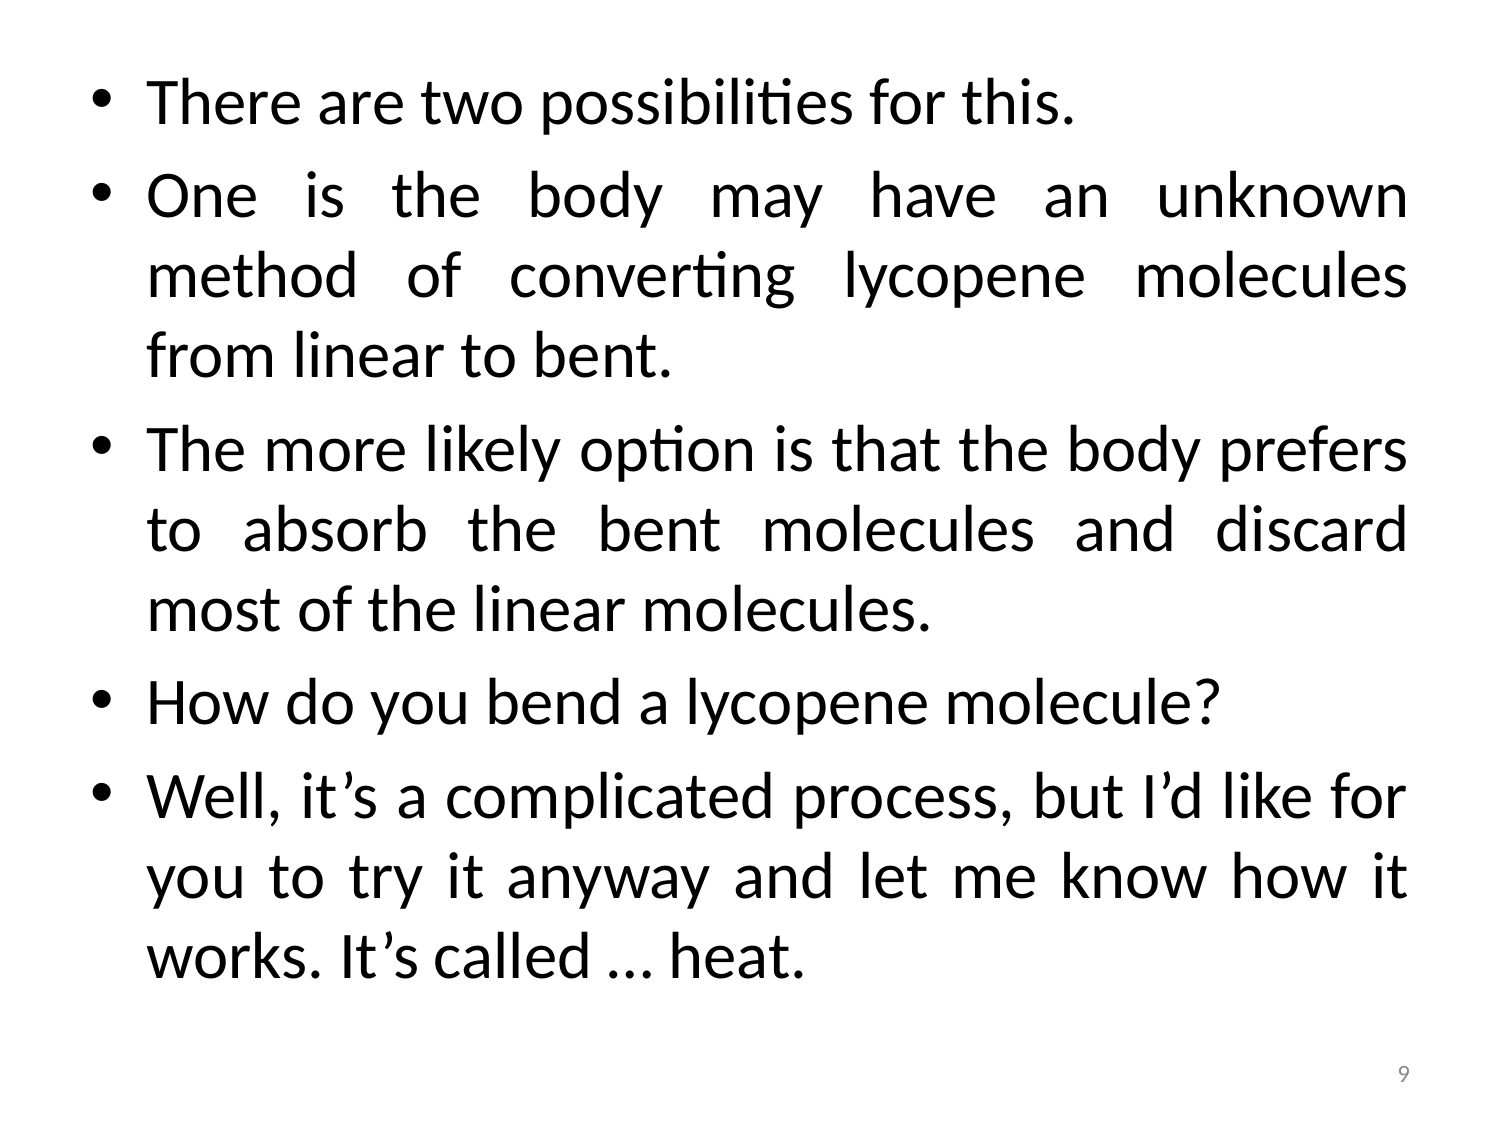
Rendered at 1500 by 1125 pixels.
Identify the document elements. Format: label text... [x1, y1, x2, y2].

list There are two possibilities for this. One is the body may have an unknown method of converting lycopene molecules from linear to bent. The more likely option is that the body prefers to absorb the bent molecules and discard most of the linear molecules. How do you bend a lycopene molecule? Well, it’s a complicated process, but I’d like for you to try it anyway and let me know how it works. It’s called … heat. [75, 50, 1425, 1075]
slide_number 9 [1074, 1042, 1425, 1103]
